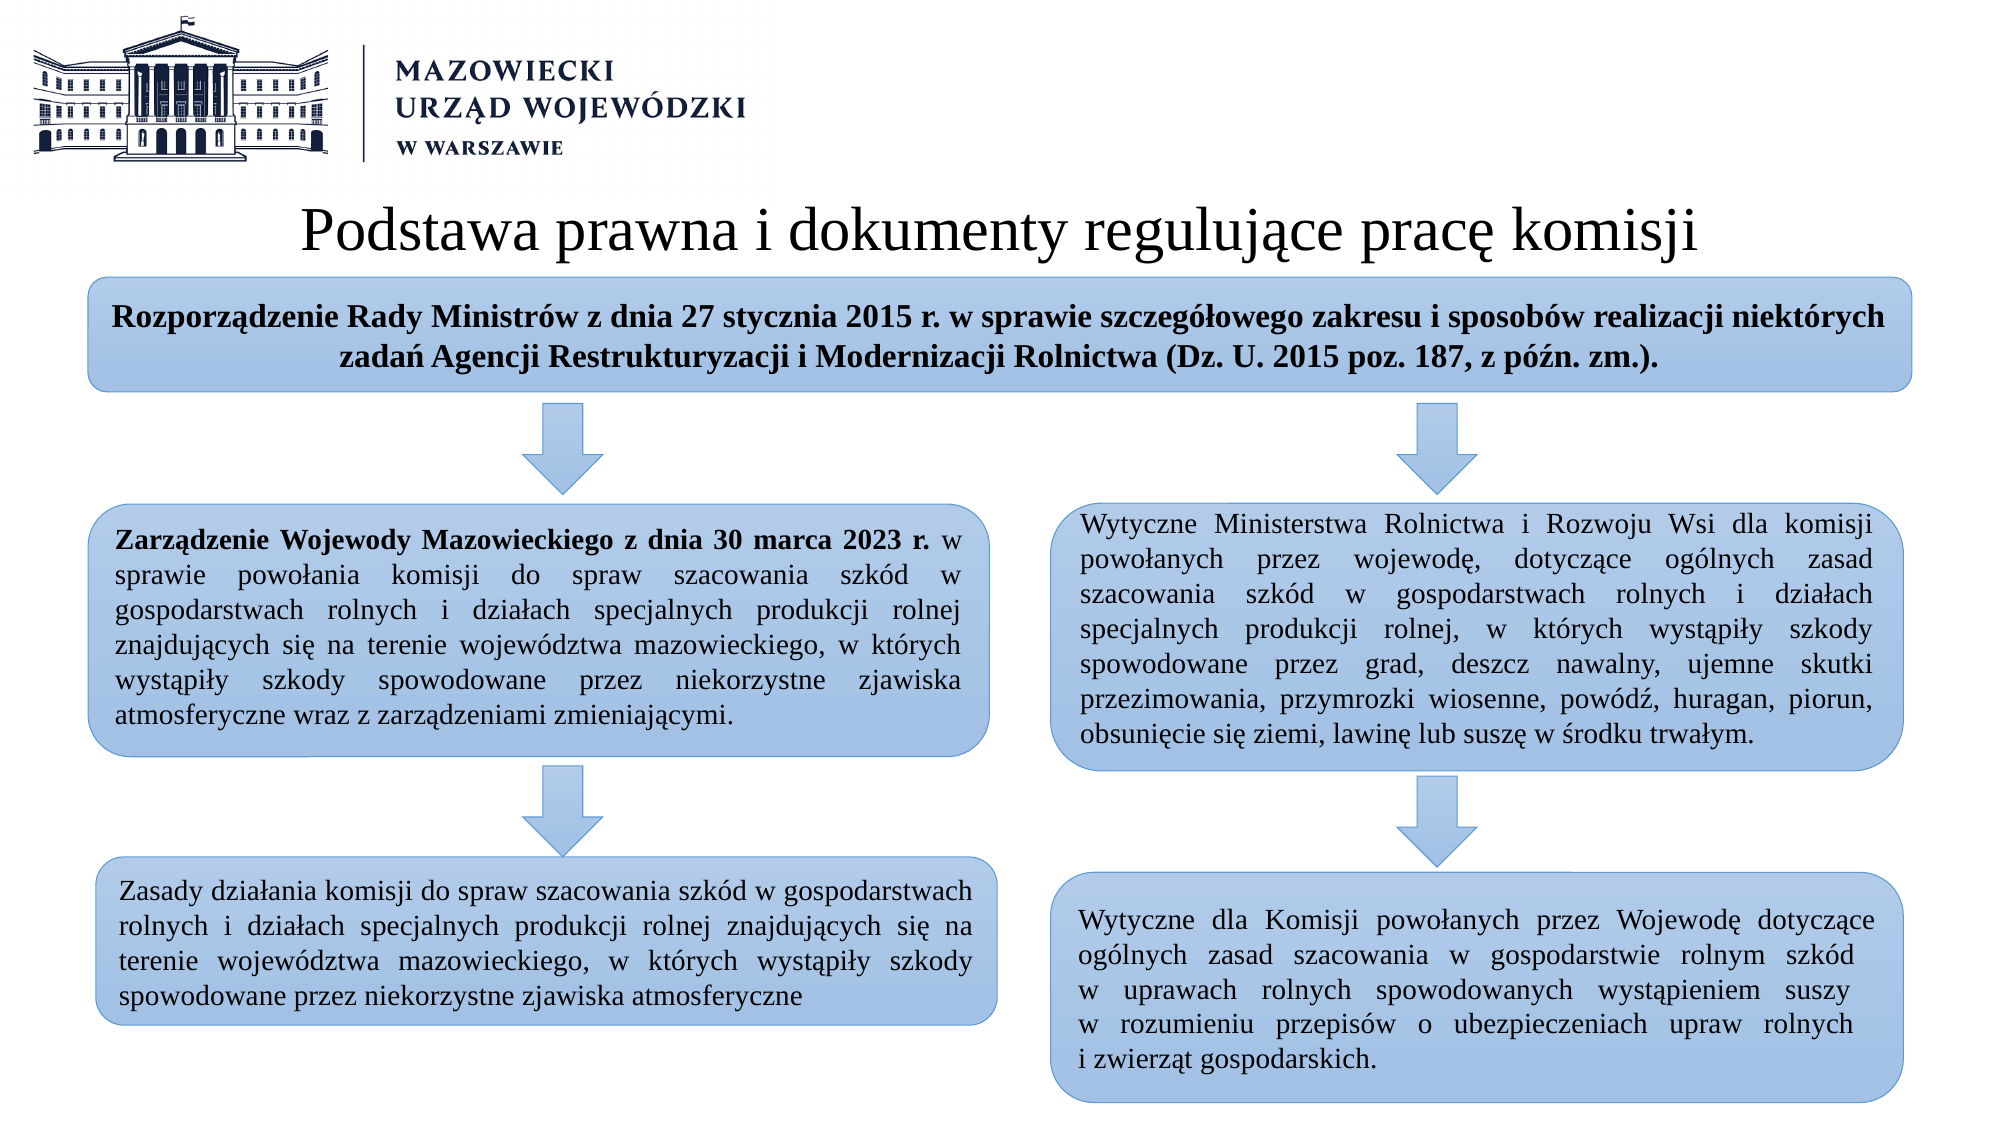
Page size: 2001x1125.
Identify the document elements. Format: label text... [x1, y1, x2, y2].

title Podstawa prawna i dokumenty regulujące pracę komisji [0, 121, 2000, 340]
text_box Zasady działania komisji do spraw szacowania szkód w gospodarstwach rolnych i działach specjalnych produkcji rolnej znajdujących się na terenie województwa mazowieckiego, w których wystąpiły szkody spowodowane przez niekorzystne zjawiska atmosferyczne [95, 856, 998, 1026]
picture [0, 0, 771, 206]
text_box [1395, 775, 1479, 868]
text_box [521, 765, 604, 858]
text_box [1395, 402, 1479, 496]
text_box Zarządzenie Wojewody Mazowieckiego z dnia 30 marca 2023 r. w sprawie powołania komisji do spraw szacowania szkód w gospodarstwach rolnych i działach specjalnych produkcji rolnej znajdujących się na terenie województwa mazowieckiego, w których wystąpiły szkody spowodowane przez niekorzystne zjawiska atmosferyczne wraz z zarządzeniami zmieniającymi. [87, 503, 990, 758]
text_box Wytyczne dla Komisji powołanych przez Wojewodę dotyczące ogólnych zasad szacowania w gospodarstwie rolnym szkód w uprawach rolnych spowodowanych wystąpieniem suszy w rozumieniu przepisów o ubezpieczeniach upraw rolnych i zwierząt gospodarskich. [1049, 871, 1904, 1104]
text_box Wytyczne Ministerstwa Rolnictwa i Rozwoju Wsi dla komisji powołanych przez wojewodę, dotyczące ogólnych zasad szacowania szkód w gospodarstwach rolnych i działach specjalnych produkcji rolnej, w których wystąpiły szkody spowodowane przez grad, deszcz nawalny, ujemne skutki przezimowania, przymrozki wiosenne, powódź, huragan, piorun, obsunięcie się ziemi, lawinę lub suszę w środku trwałym. [1049, 502, 1904, 772]
text_box Rozporządzenie Rady Ministrów z dnia 27 stycznia 2015 r. w sprawie szczegółowego zakresu i sposobów realizacji niektórych zadań Agencji Restrukturyzacji i Modernizacji Rolnictwa (Dz. U. 2015 poz. 187, z późn. zm.). [87, 276, 1913, 393]
text_box [521, 402, 604, 496]
